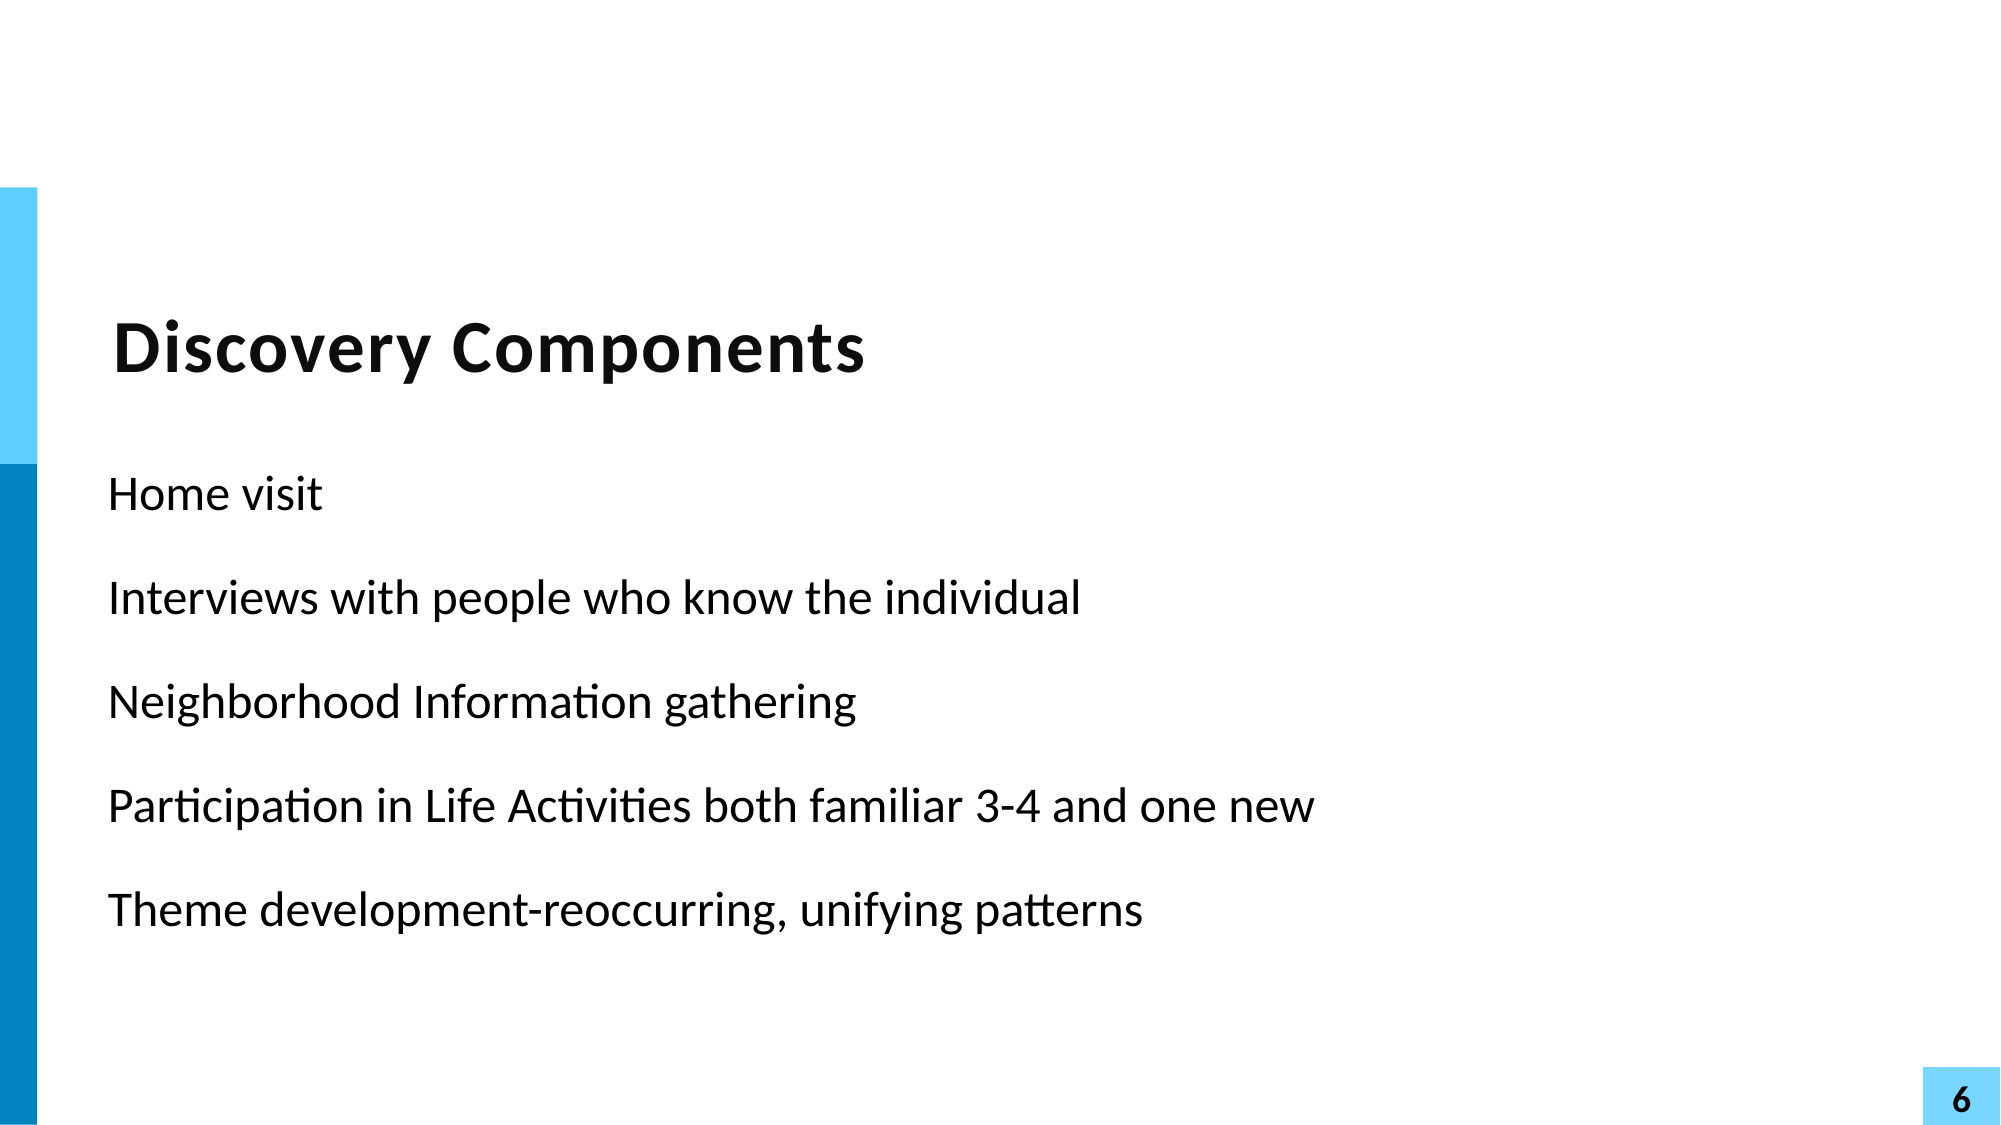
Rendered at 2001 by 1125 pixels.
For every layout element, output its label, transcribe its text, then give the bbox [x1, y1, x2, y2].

title Discovery Components [98, 258, 1904, 444]
list Home visit Interviews with people who know the individual Neighborhood Information gathering Participation in Life Activities both familiar 3-4 and one new Theme development-reoccurring, unifying patterns [100, 459, 1902, 1072]
